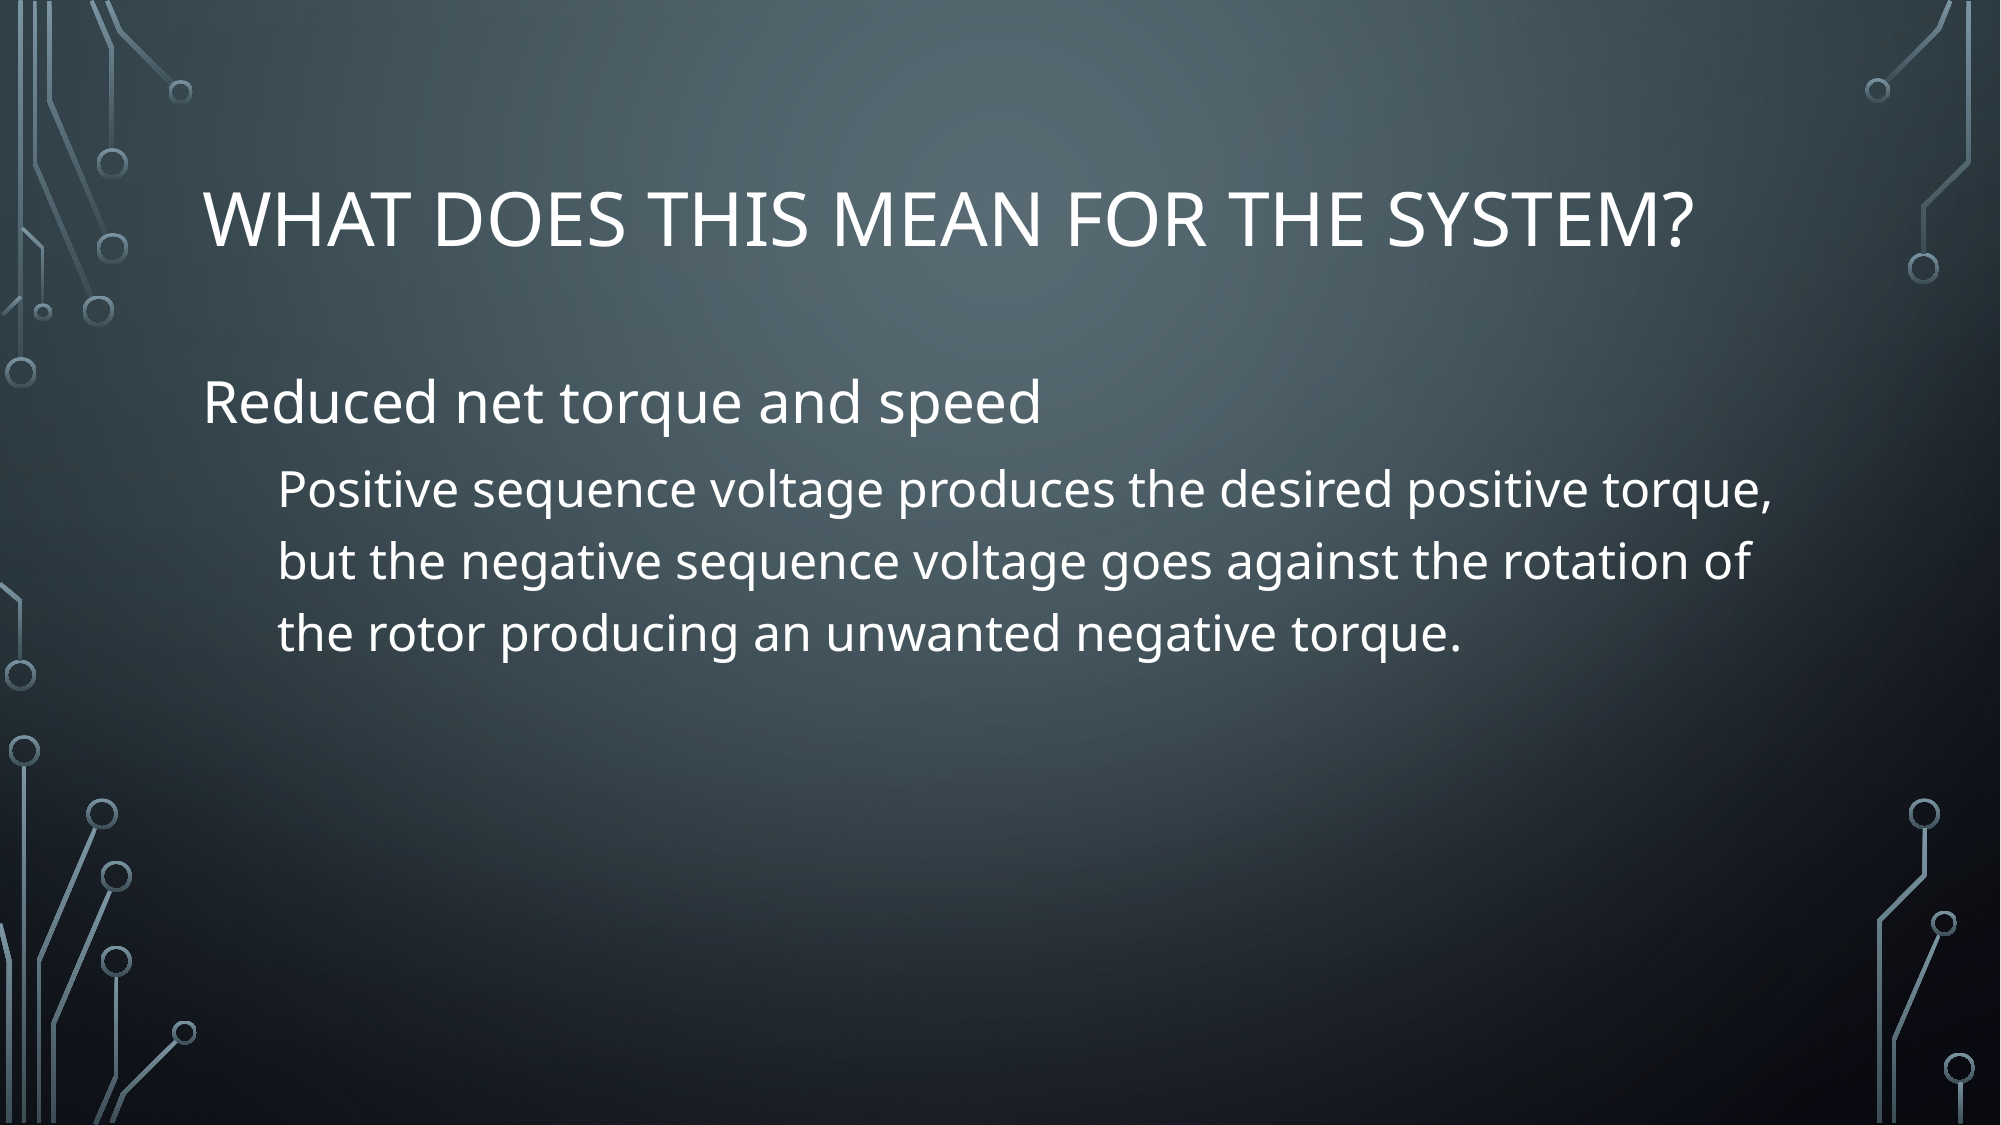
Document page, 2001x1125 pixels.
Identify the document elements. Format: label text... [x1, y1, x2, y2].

list Reduced net torque and speed Positive sequence voltage produces the desired positive torque, but the negative sequence voltage goes against the rotation of the rotor producing an unwanted negative torque. [187, 343, 1813, 925]
title What does this mean for the system? [187, 101, 1813, 343]
